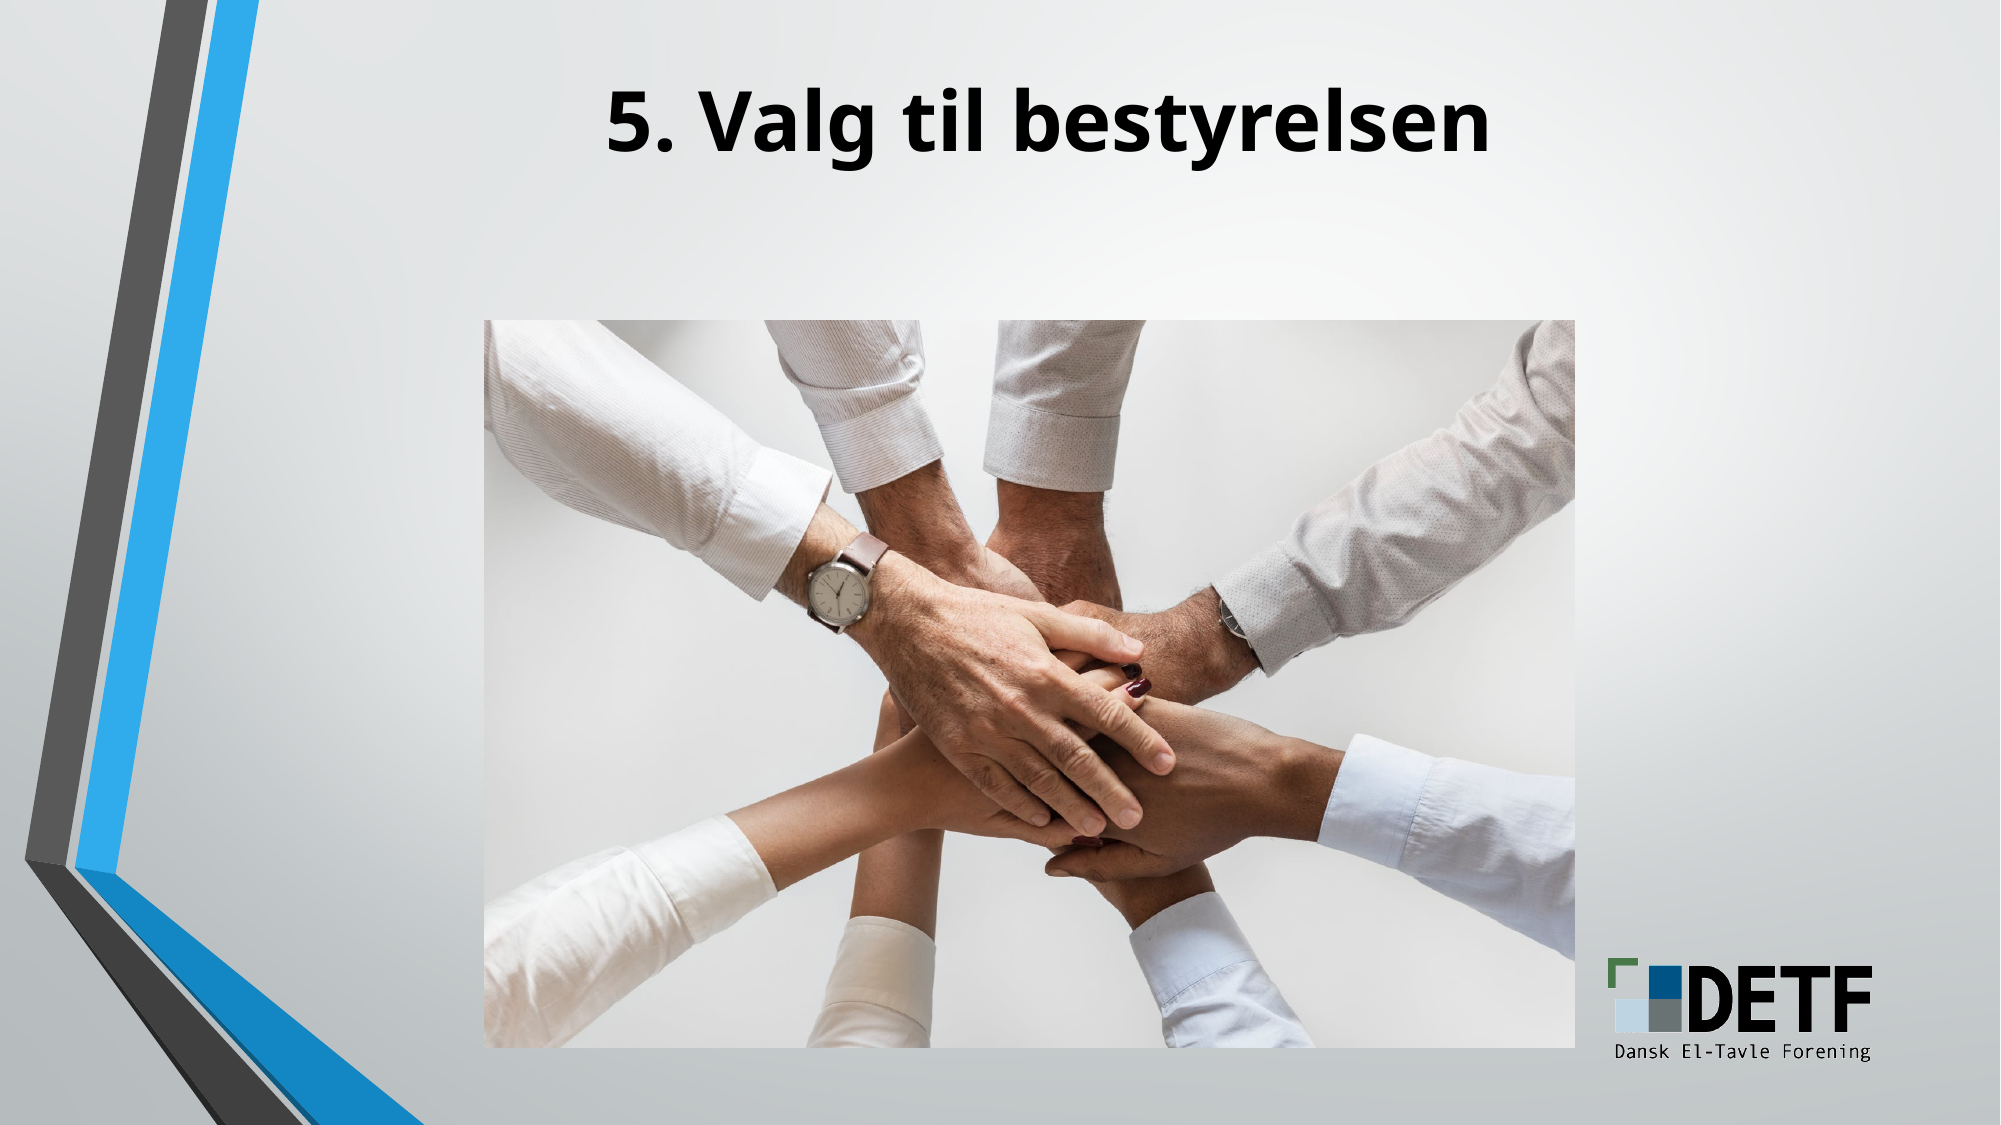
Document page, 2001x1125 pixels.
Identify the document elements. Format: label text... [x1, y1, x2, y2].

text_box 5. Valg til bestyrelsen [228, 0, 1872, 262]
picture [1607, 958, 1872, 1062]
picture [484, 319, 1576, 1048]
